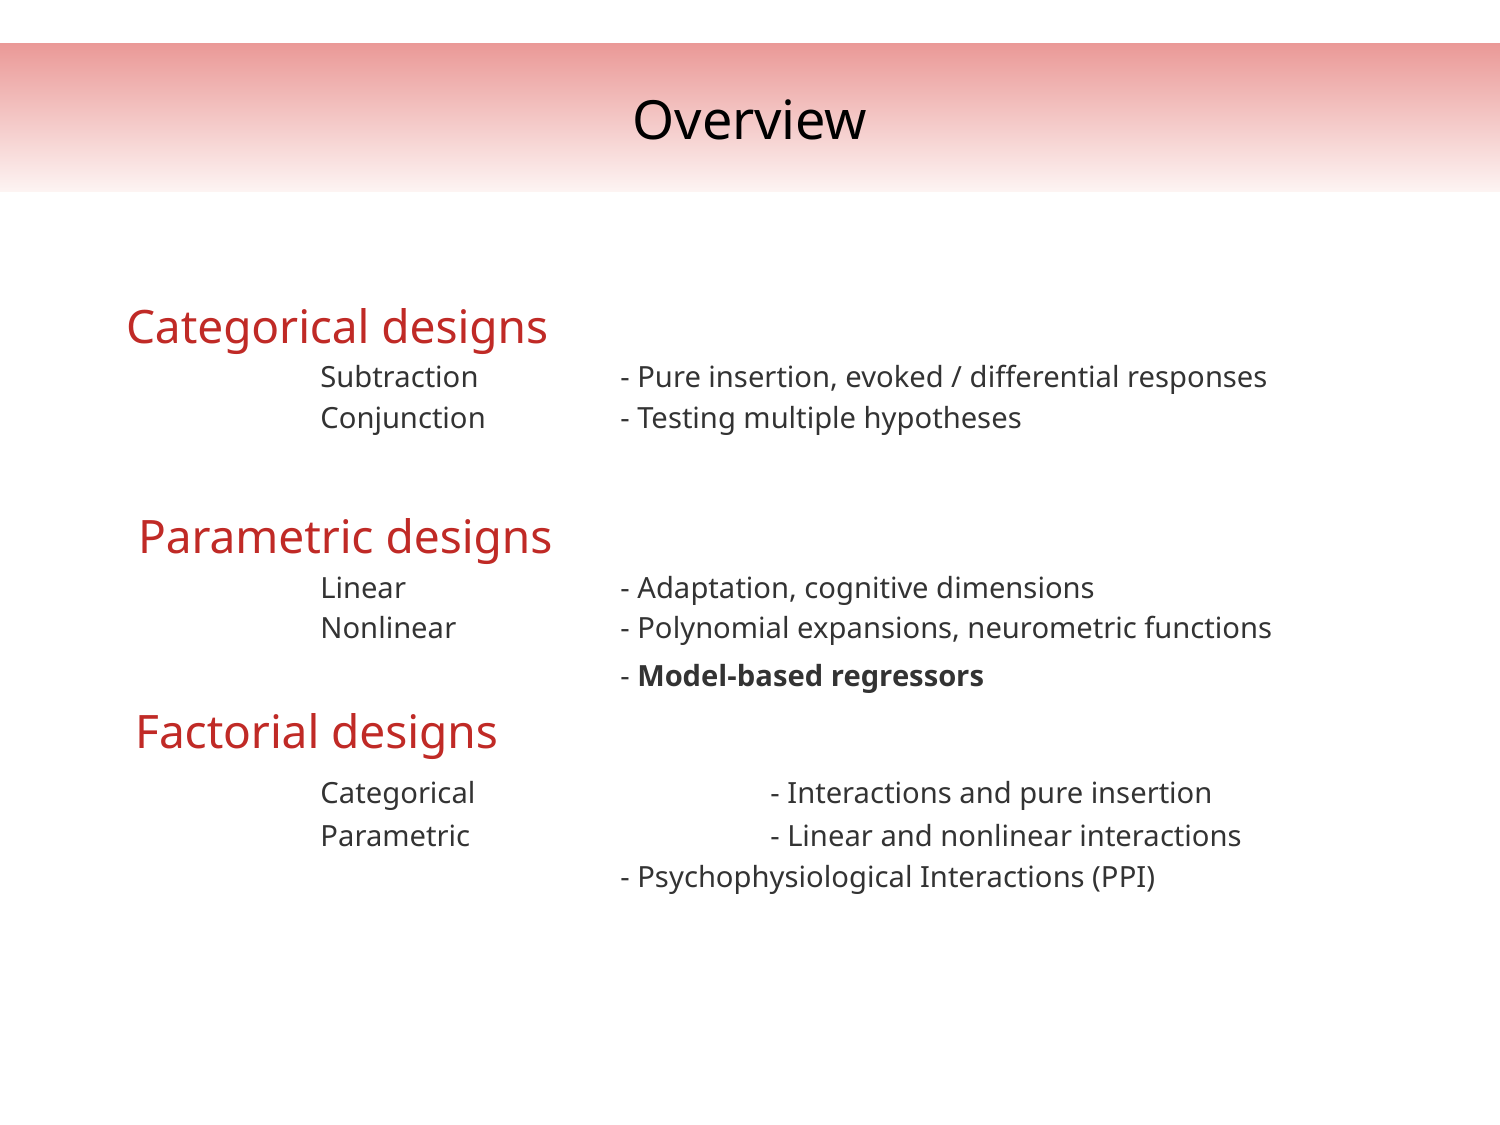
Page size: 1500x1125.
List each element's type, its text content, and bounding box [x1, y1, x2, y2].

text_box Categorical designs Subtraction - Pure insertion, evoked / differential responses Conjunction - Testing multiple hypotheses Parametric designs Linear - Adaptation, cognitive dimensions Nonlinear - Polynomial expansions, neurometric functions - Model-based regressors Factorial designs Categorical - Interactions and pure insertion Parametric - Linear and nonlinear interactions - Psychophysiological Interactions (PPI) [112, 290, 1394, 941]
text_box Overview [0, 43, 1500, 192]
